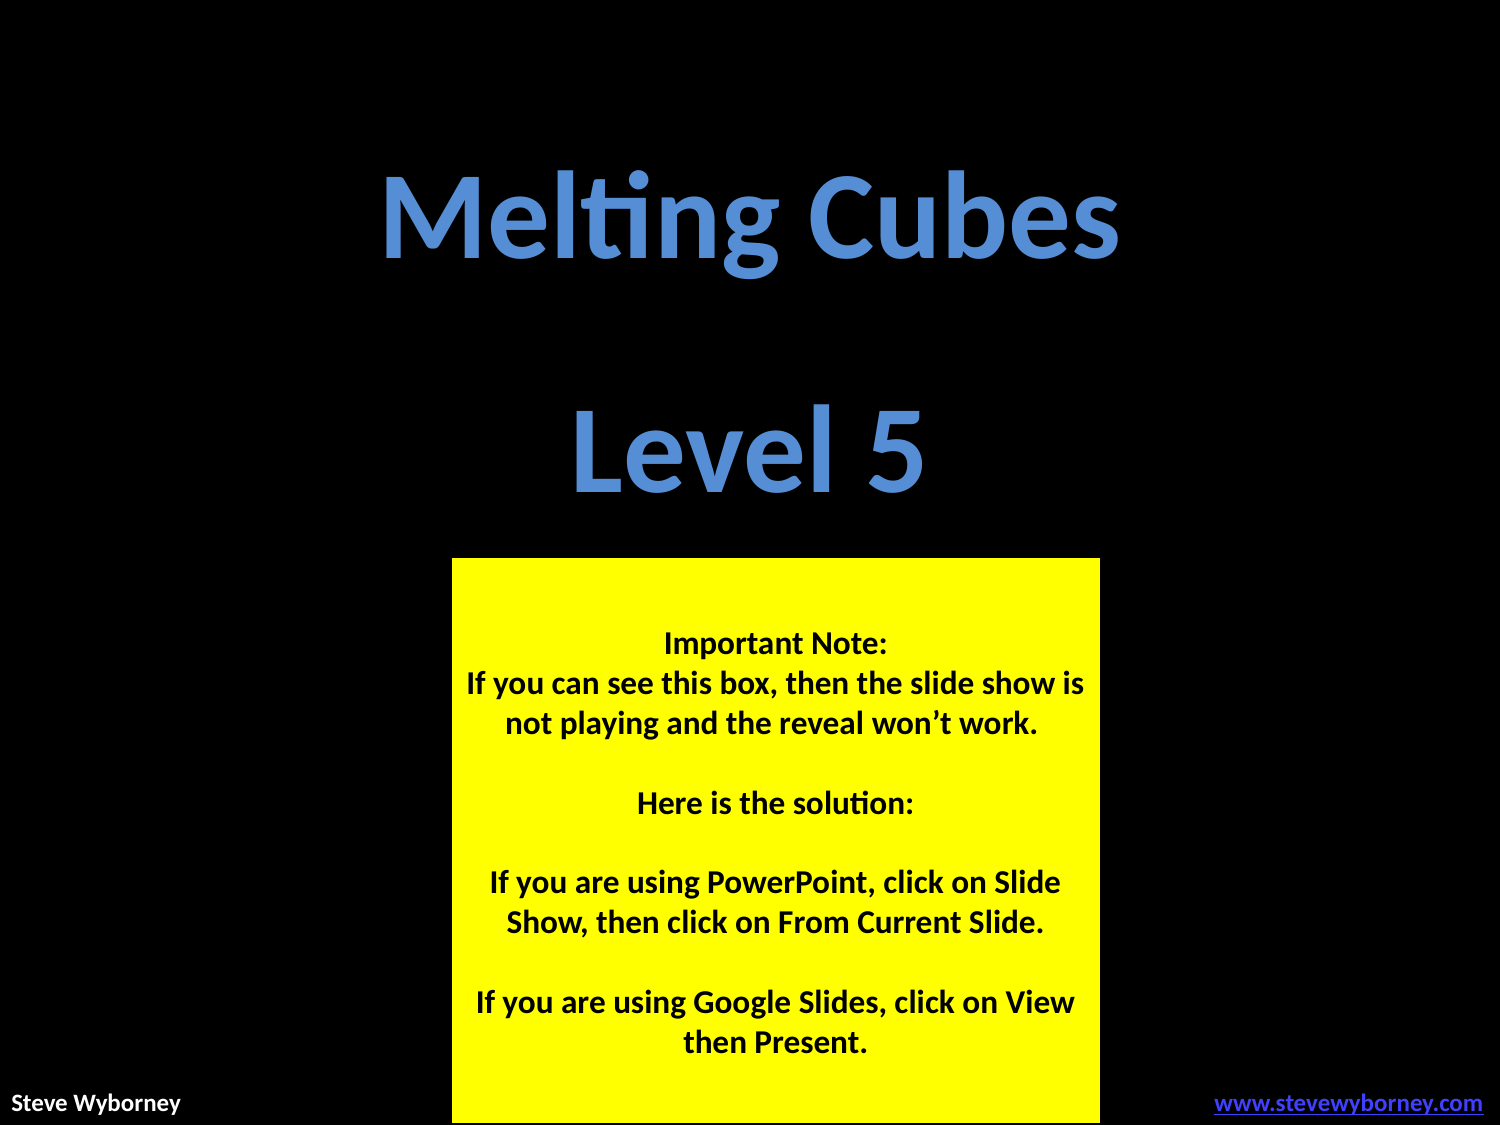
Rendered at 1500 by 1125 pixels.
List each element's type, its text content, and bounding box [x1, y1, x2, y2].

text_box Steve Wyborney [0, 1079, 196, 1125]
text_box Melting Cubes [0, 87, 1500, 329]
text_box Important Note: If you can see this box, then the slide show is not playing and the reveal won’t work. Here is the solution: If you are using PowerPoint, click on Slide Show, then click on From Current Slide. If you are using Google Slides, click on View then Present. [448, 554, 1104, 1125]
text_box Level 5 [0, 329, 1500, 563]
text_box www.stevewyborney.com [1199, 1079, 1499, 1125]
